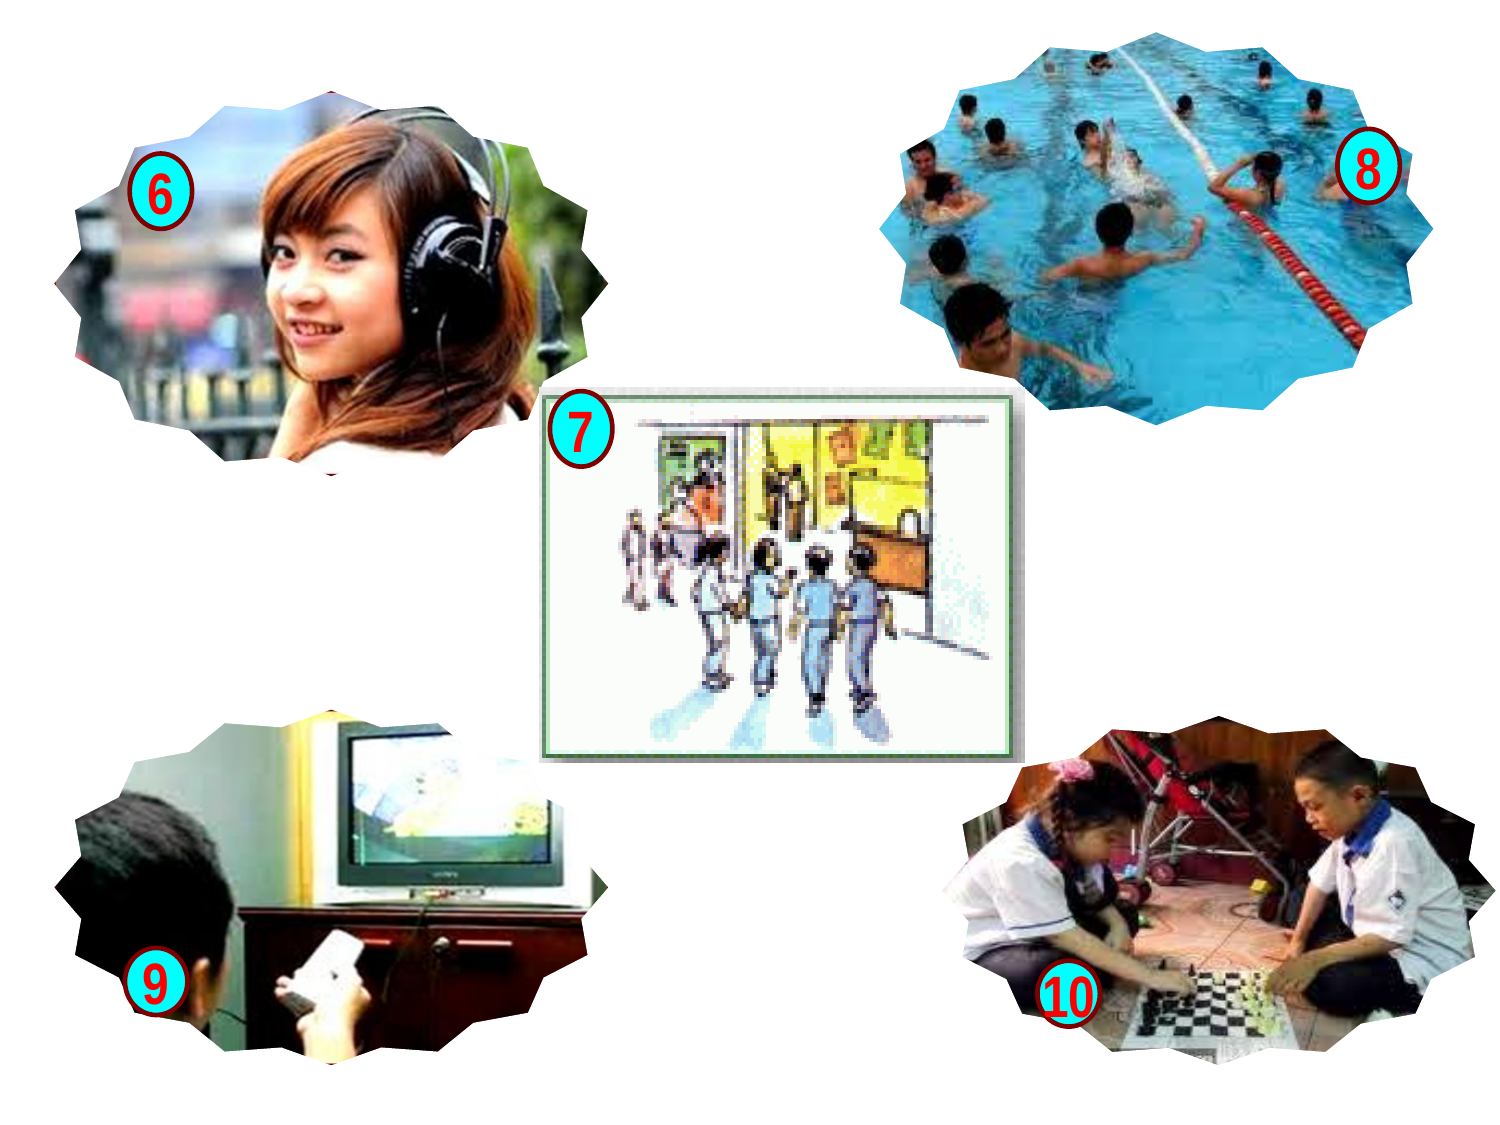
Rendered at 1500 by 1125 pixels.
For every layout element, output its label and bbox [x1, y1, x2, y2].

text_box [49, 87, 613, 480]
text_box [49, 705, 613, 1069]
picture [539, 387, 1026, 763]
text_box [874, 28, 1438, 430]
text_box [937, 712, 1500, 1069]
